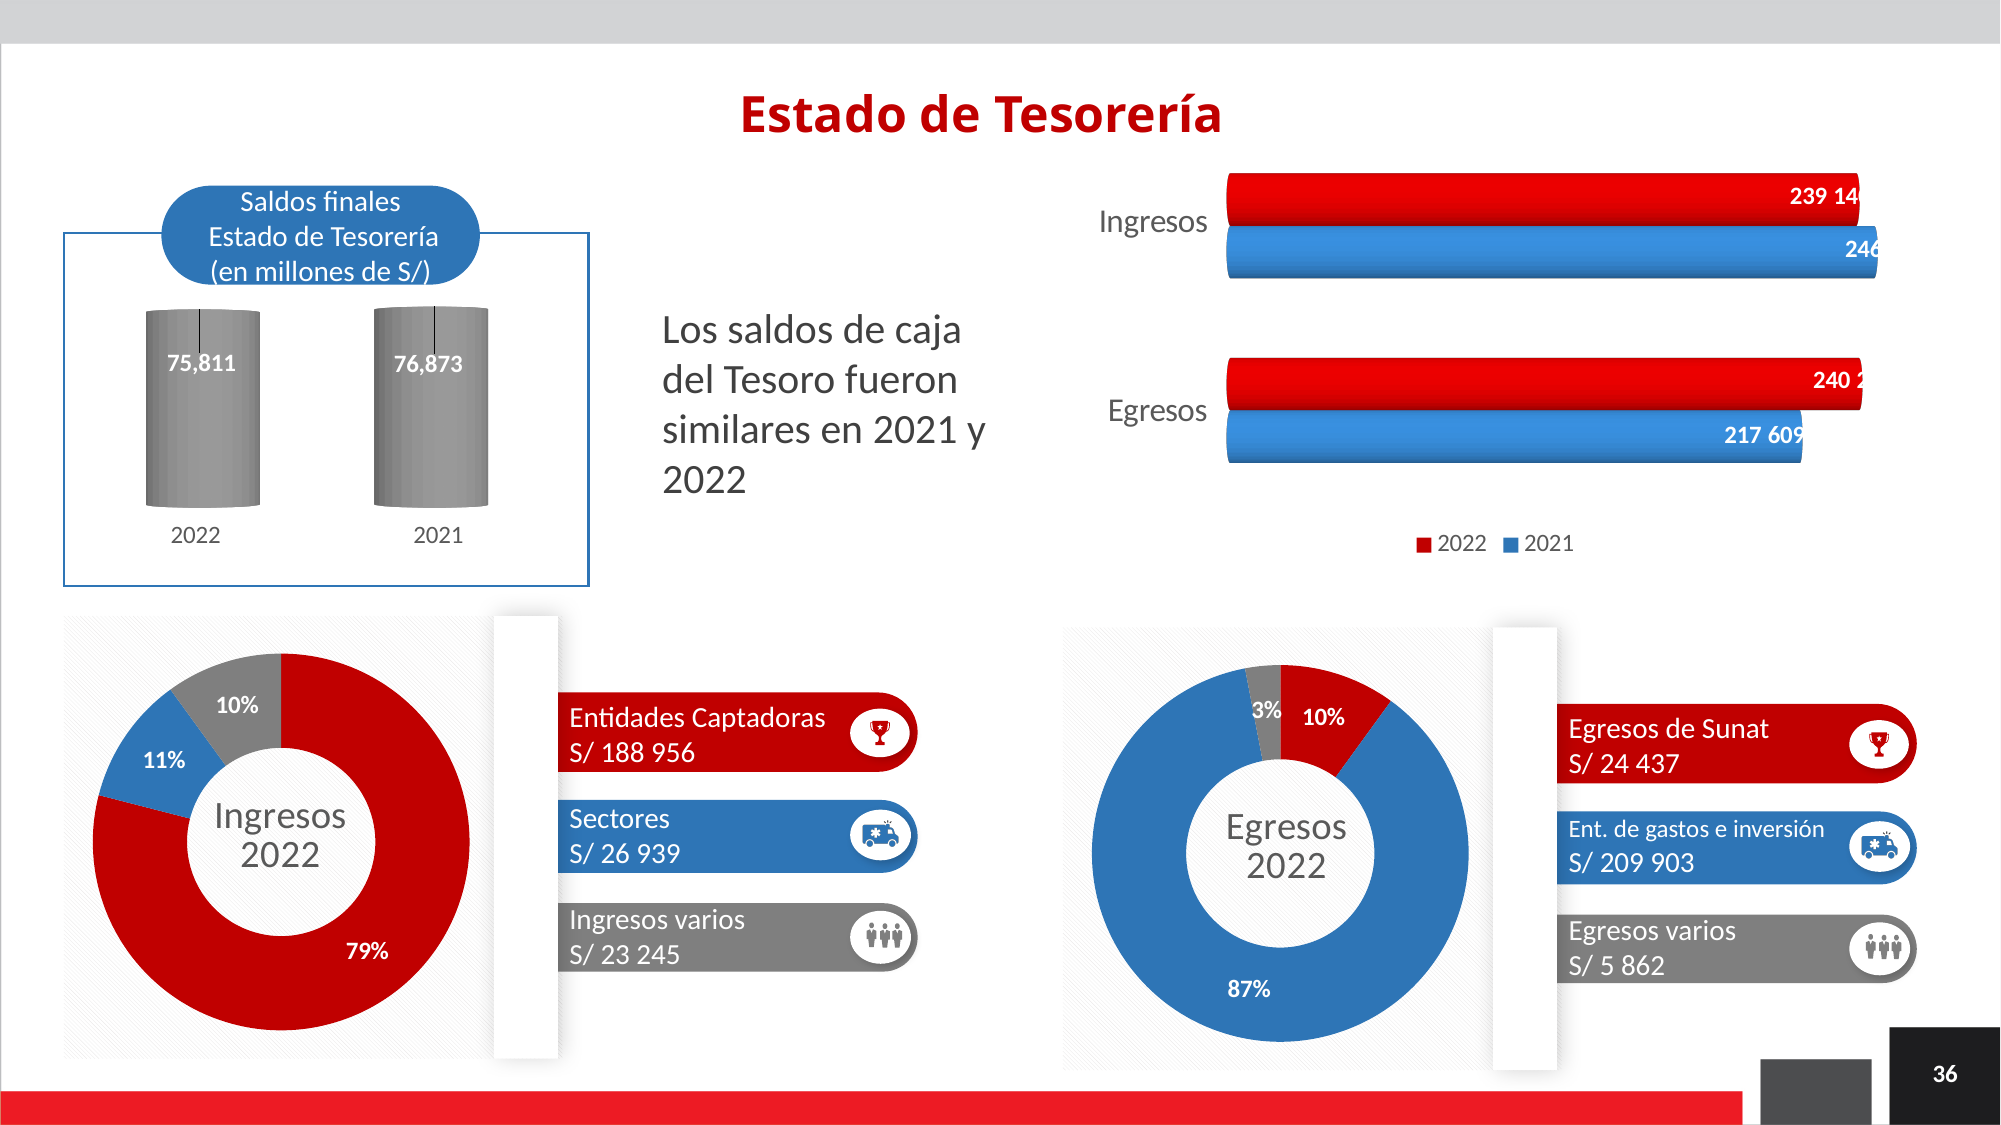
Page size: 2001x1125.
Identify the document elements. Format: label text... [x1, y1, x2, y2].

picture [0, 0, 2001, 1125]
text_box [63, 185, 589, 586]
chart [1069, 120, 1927, 564]
slide_number 36 [1523, 1042, 1974, 1103]
chart [64, 289, 570, 557]
text_box Los saldos de caja del Tesoro fueron similares en 2021 y 2022 [662, 302, 989, 503]
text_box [1060, 627, 1917, 1071]
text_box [61, 615, 918, 1059]
text_box Estado de Tesorería [144, 69, 1833, 151]
